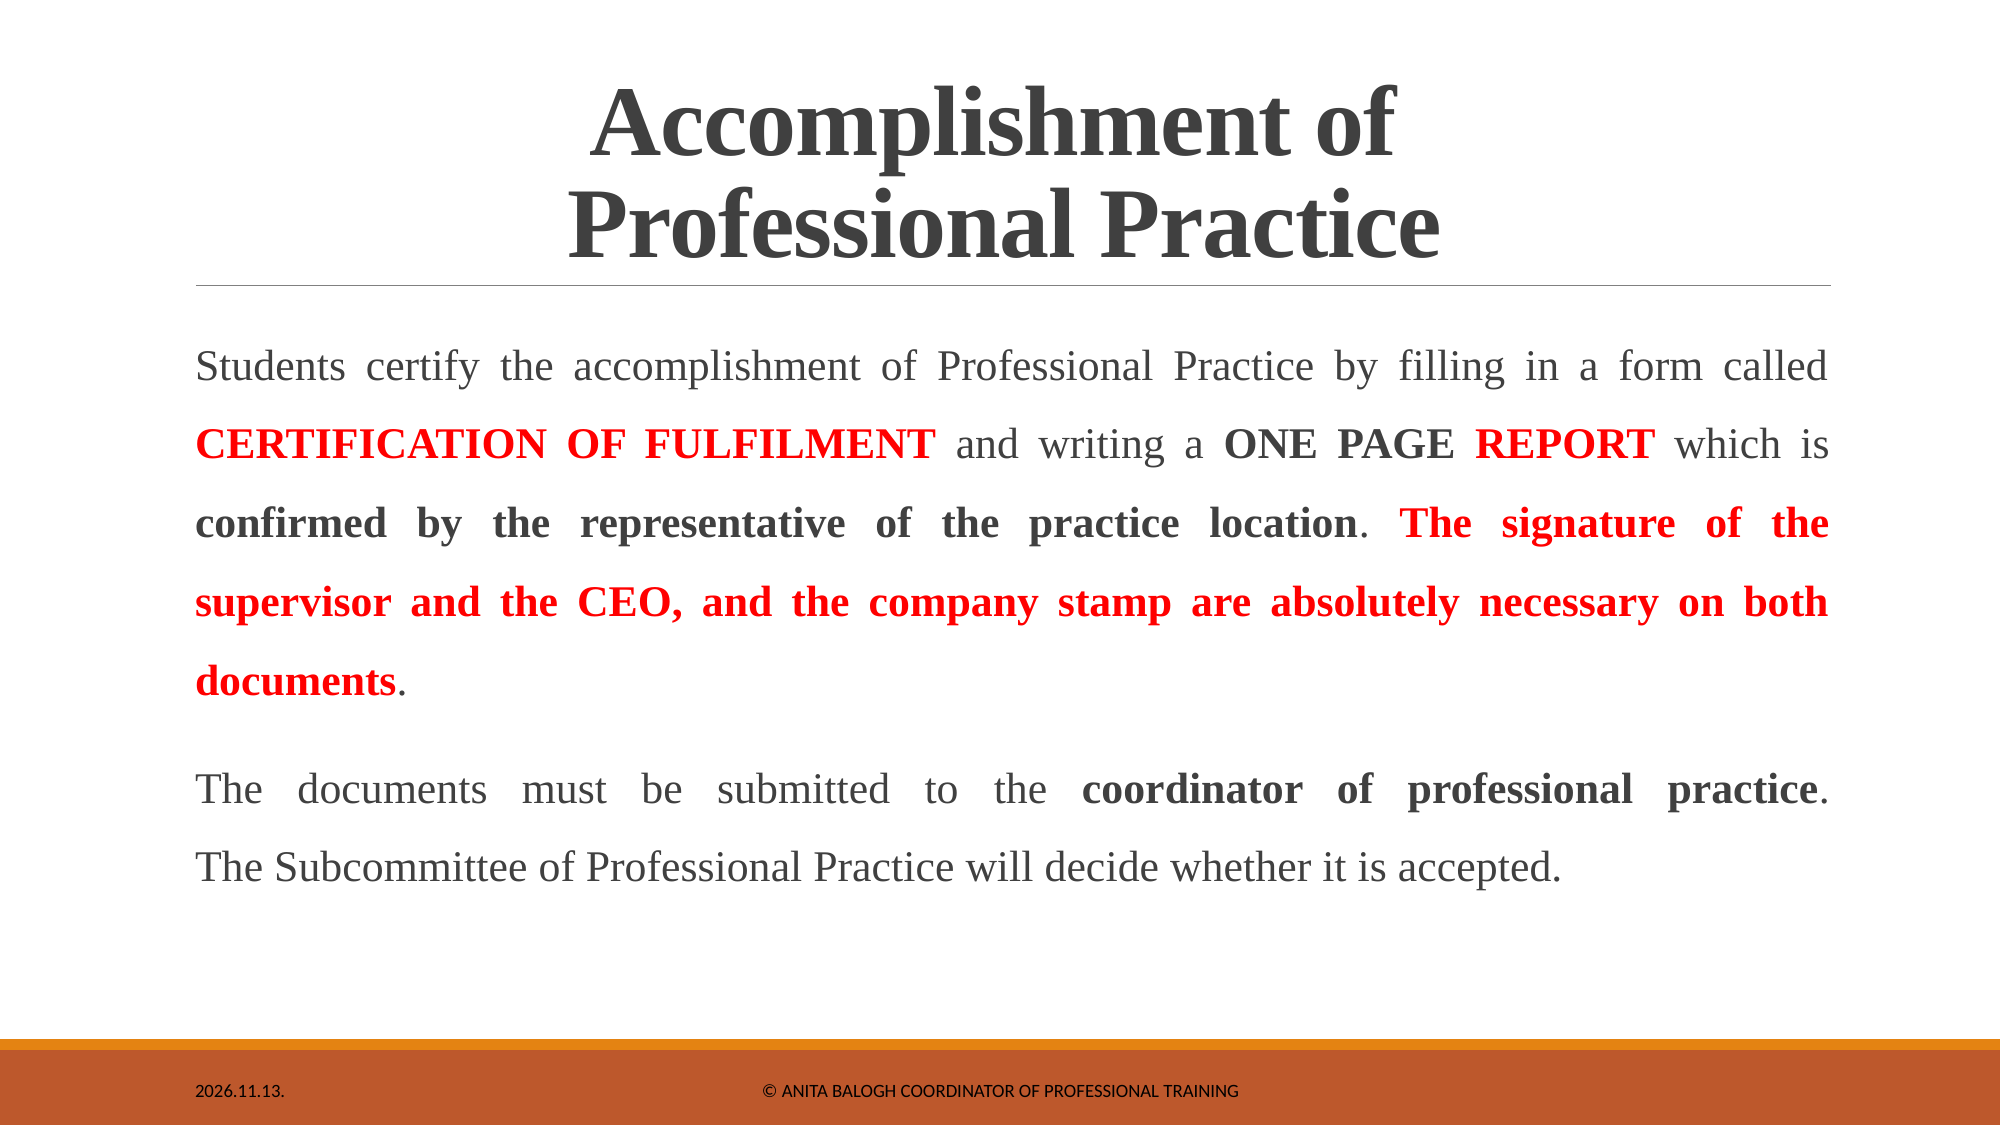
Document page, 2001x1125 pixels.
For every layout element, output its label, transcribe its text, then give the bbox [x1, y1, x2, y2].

list Students certify the accomplishment of Professional Practice by filling in a form called CERTIFICATION OF FULFILMENT and writing a ONE PAGE REPORT which is confirmed by the representative of the practice location. The signature of the supervisor and the CEO, and the company stamp are absolutely necessary on both documents. The documents must be submitted to the coordinator of professional practice. The Subcommittee of Professional Practice will decide whether it is accepted. [180, 302, 1830, 1031]
title Accomplishment of Professional Practice [180, 47, 1830, 285]
footer © Anita BALOGH coordinator of professional training [604, 1059, 1396, 1120]
slide_number 2020. 10. 22. [180, 1059, 586, 1120]
